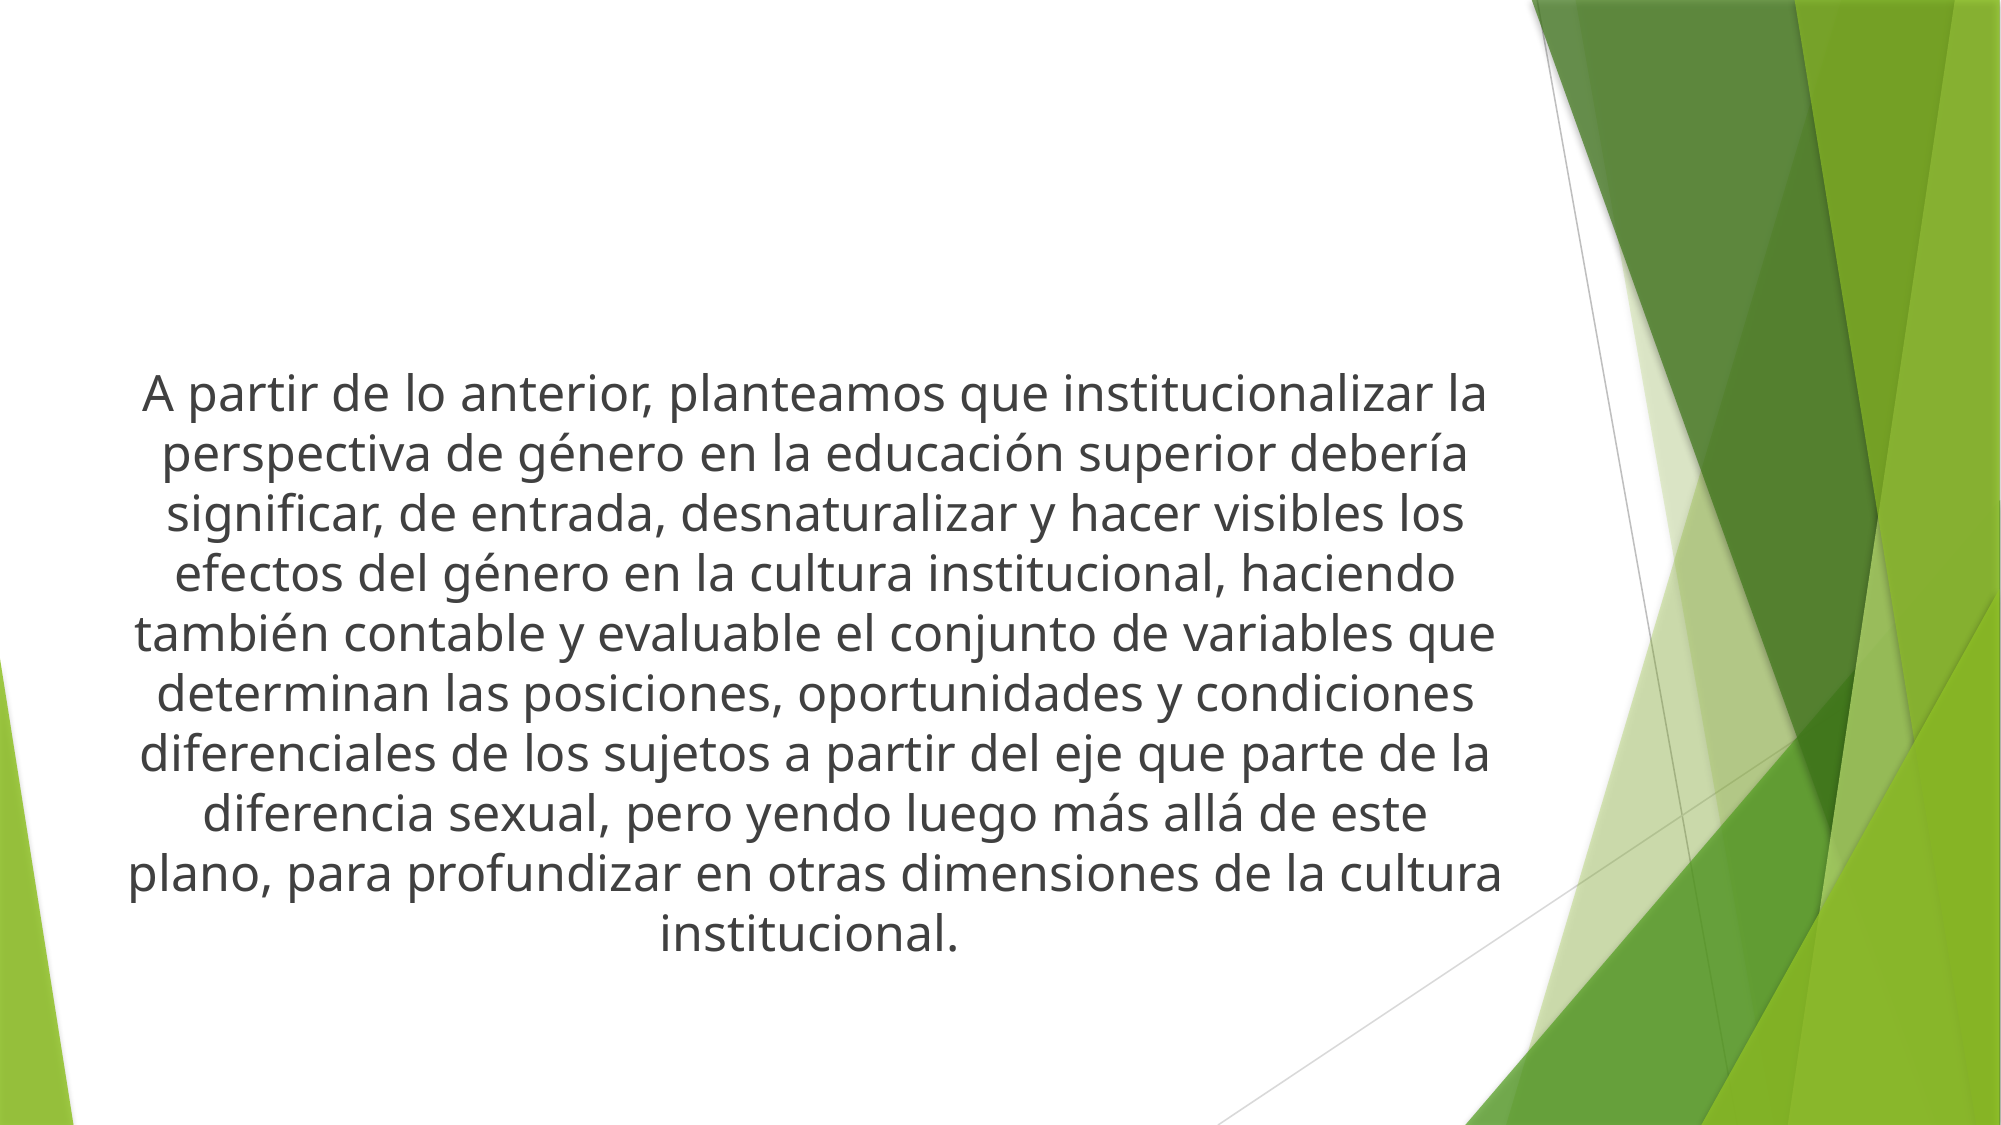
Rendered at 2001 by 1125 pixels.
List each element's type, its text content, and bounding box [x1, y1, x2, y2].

list A partir de lo anterior, planteamos que institucionalizar la perspectiva de género en la educación superior debería significar, de entrada, desnaturalizar y hacer visibles los efectos del género en la cultura institucional, haciendo también contable y evaluable el conjunto de variables que determinan las posiciones, oportunidades y condiciones diferenciales de los sujetos a partir del eje que parte de la diferencia sexual, pero yendo luego más allá de este plano, para profundizar en otras dimensiones de la cultura institucional. [111, 354, 1522, 992]
